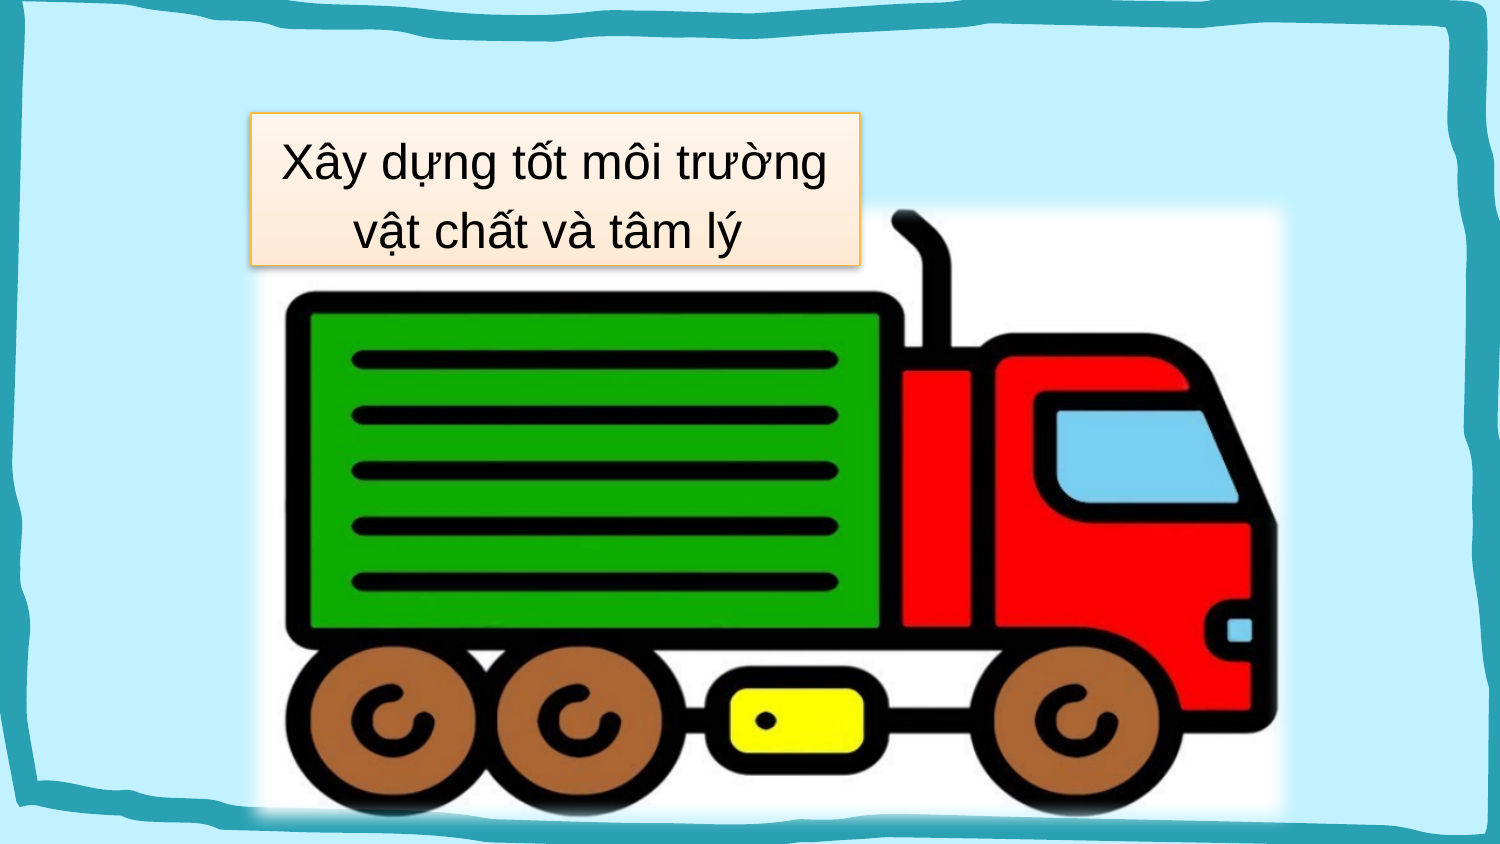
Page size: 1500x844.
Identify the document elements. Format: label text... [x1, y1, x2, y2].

text_box Xây dựng tốt môi trường vật chất và tâm lý [250, 112, 861, 188]
picture [238, 189, 1300, 833]
